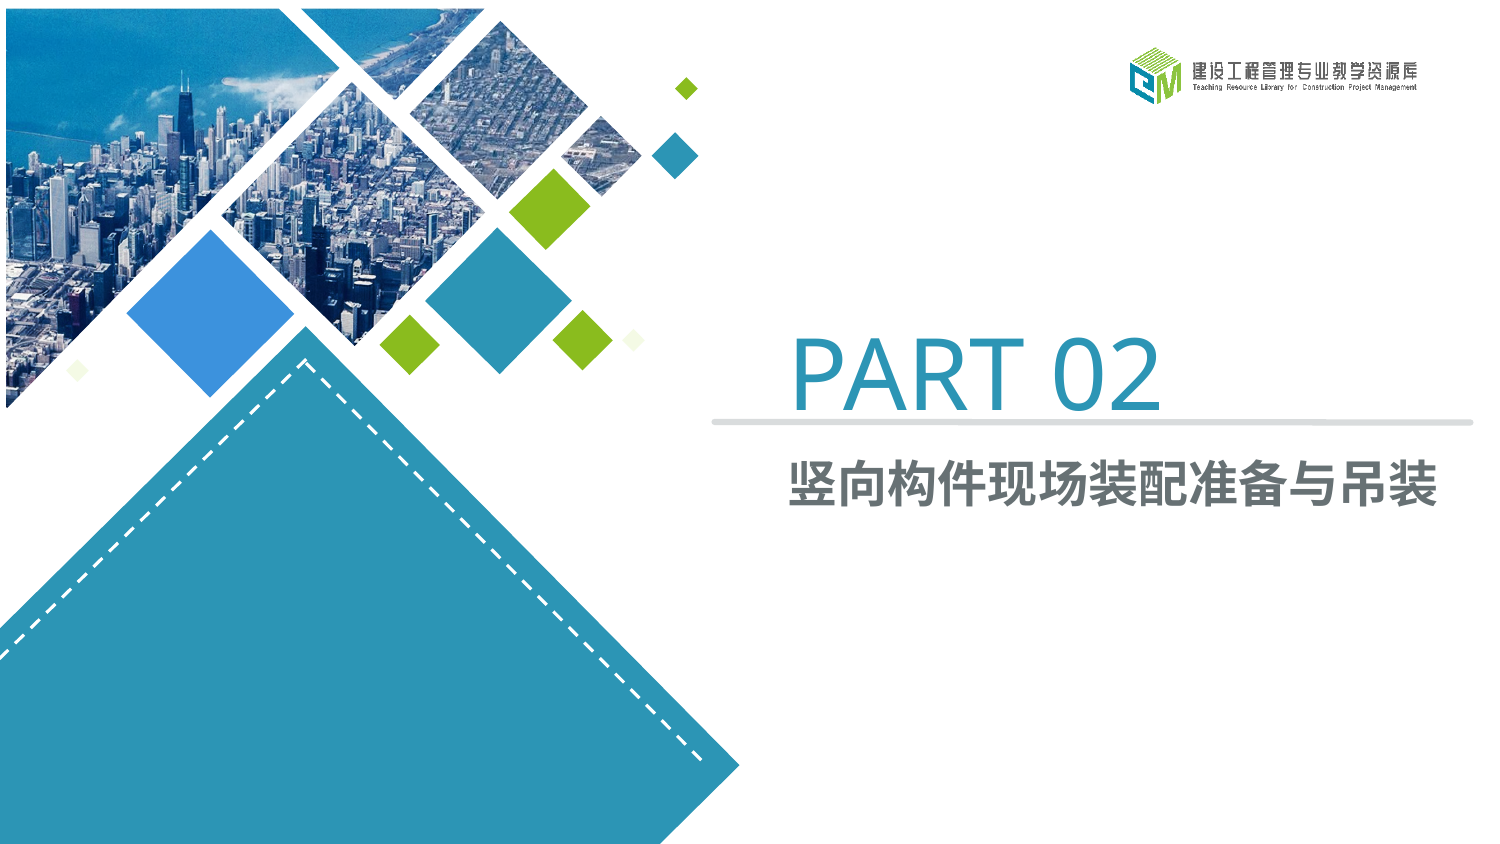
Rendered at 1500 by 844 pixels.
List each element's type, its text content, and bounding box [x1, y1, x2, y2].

text_box 竖向构件现场装配准备与吊装 [773, 444, 1471, 520]
picture [1121, 45, 1425, 107]
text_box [0, 8, 704, 844]
text_box PART 02 [773, 302, 1500, 438]
